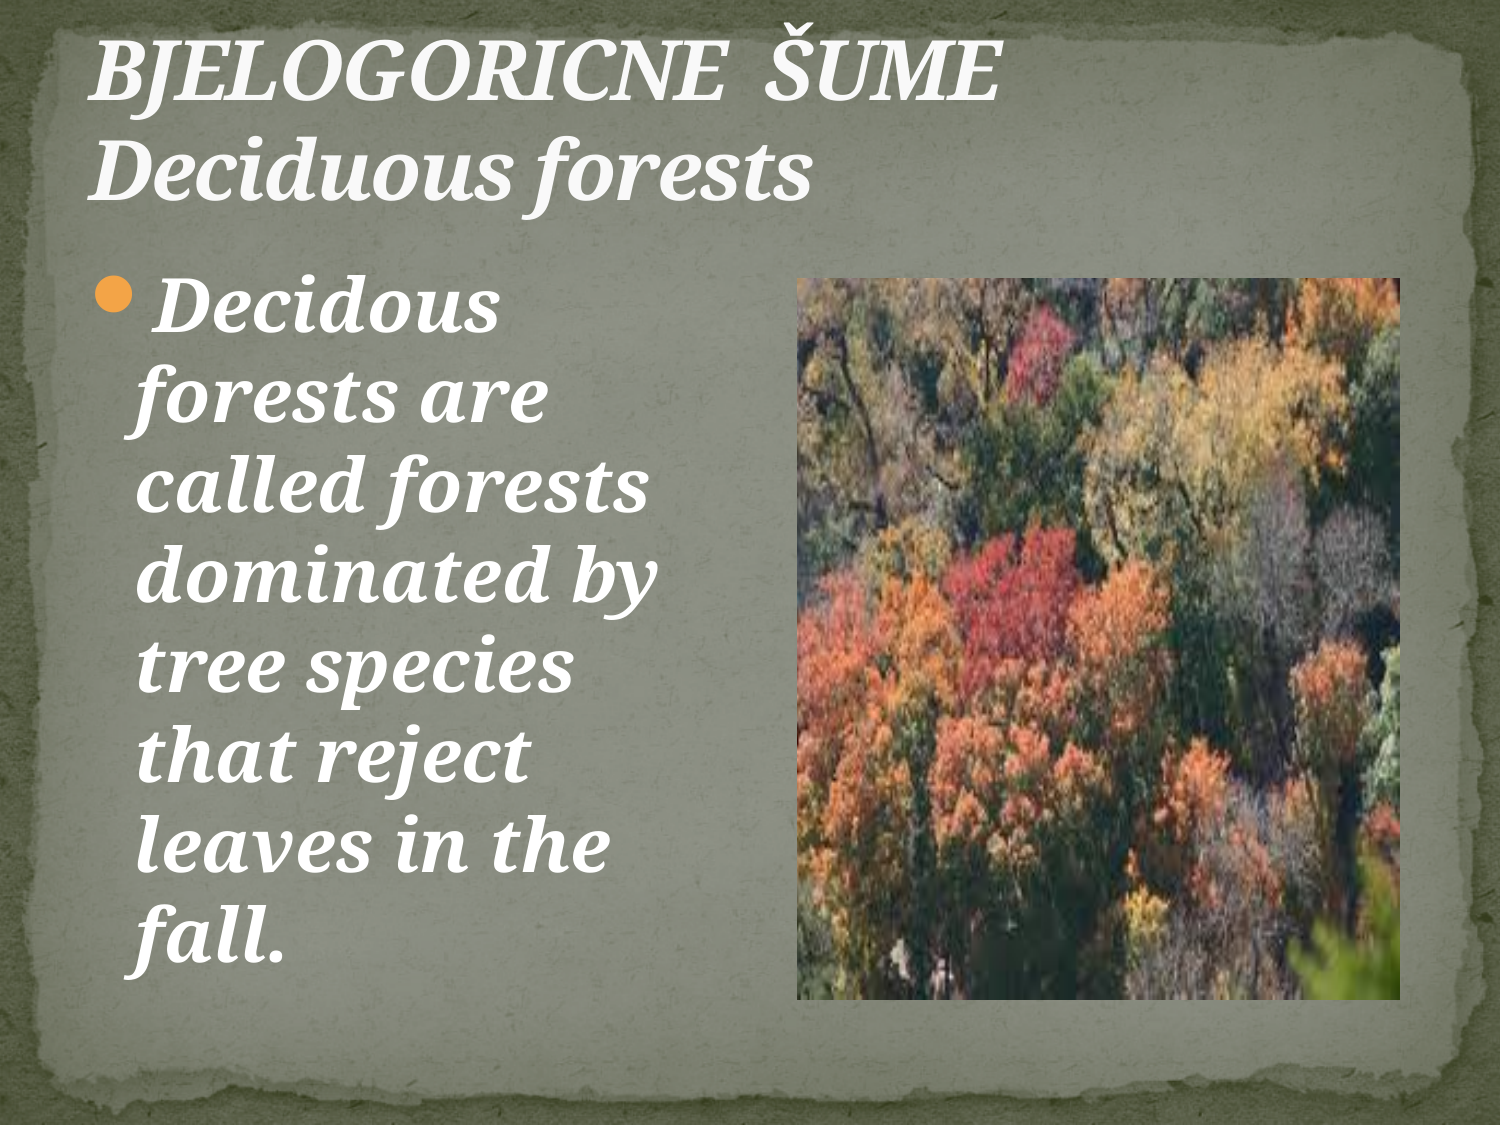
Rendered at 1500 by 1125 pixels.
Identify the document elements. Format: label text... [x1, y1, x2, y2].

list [800, 281, 1399, 999]
title BJELOGORICNE ŠUME Deciduous forests [74, 24, 1425, 225]
list Decidous forests are called forests dominated by tree species that reject leaves in the fall. [75, 249, 741, 1000]
